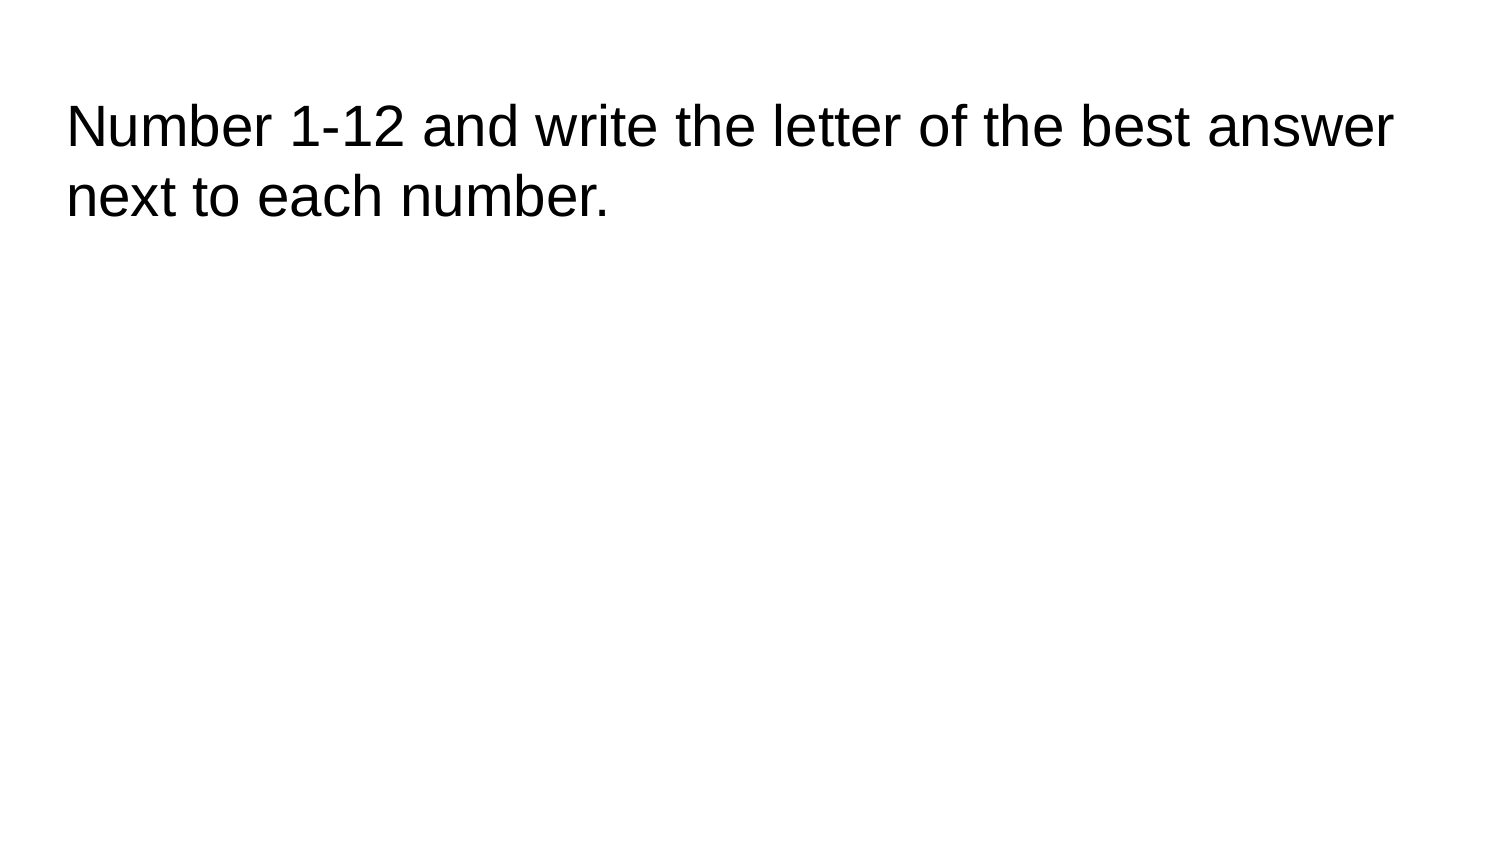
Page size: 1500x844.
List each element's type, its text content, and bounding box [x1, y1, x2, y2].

title Number 1-12 and write the letter of the best answer next to each number. [51, 72, 1449, 167]
